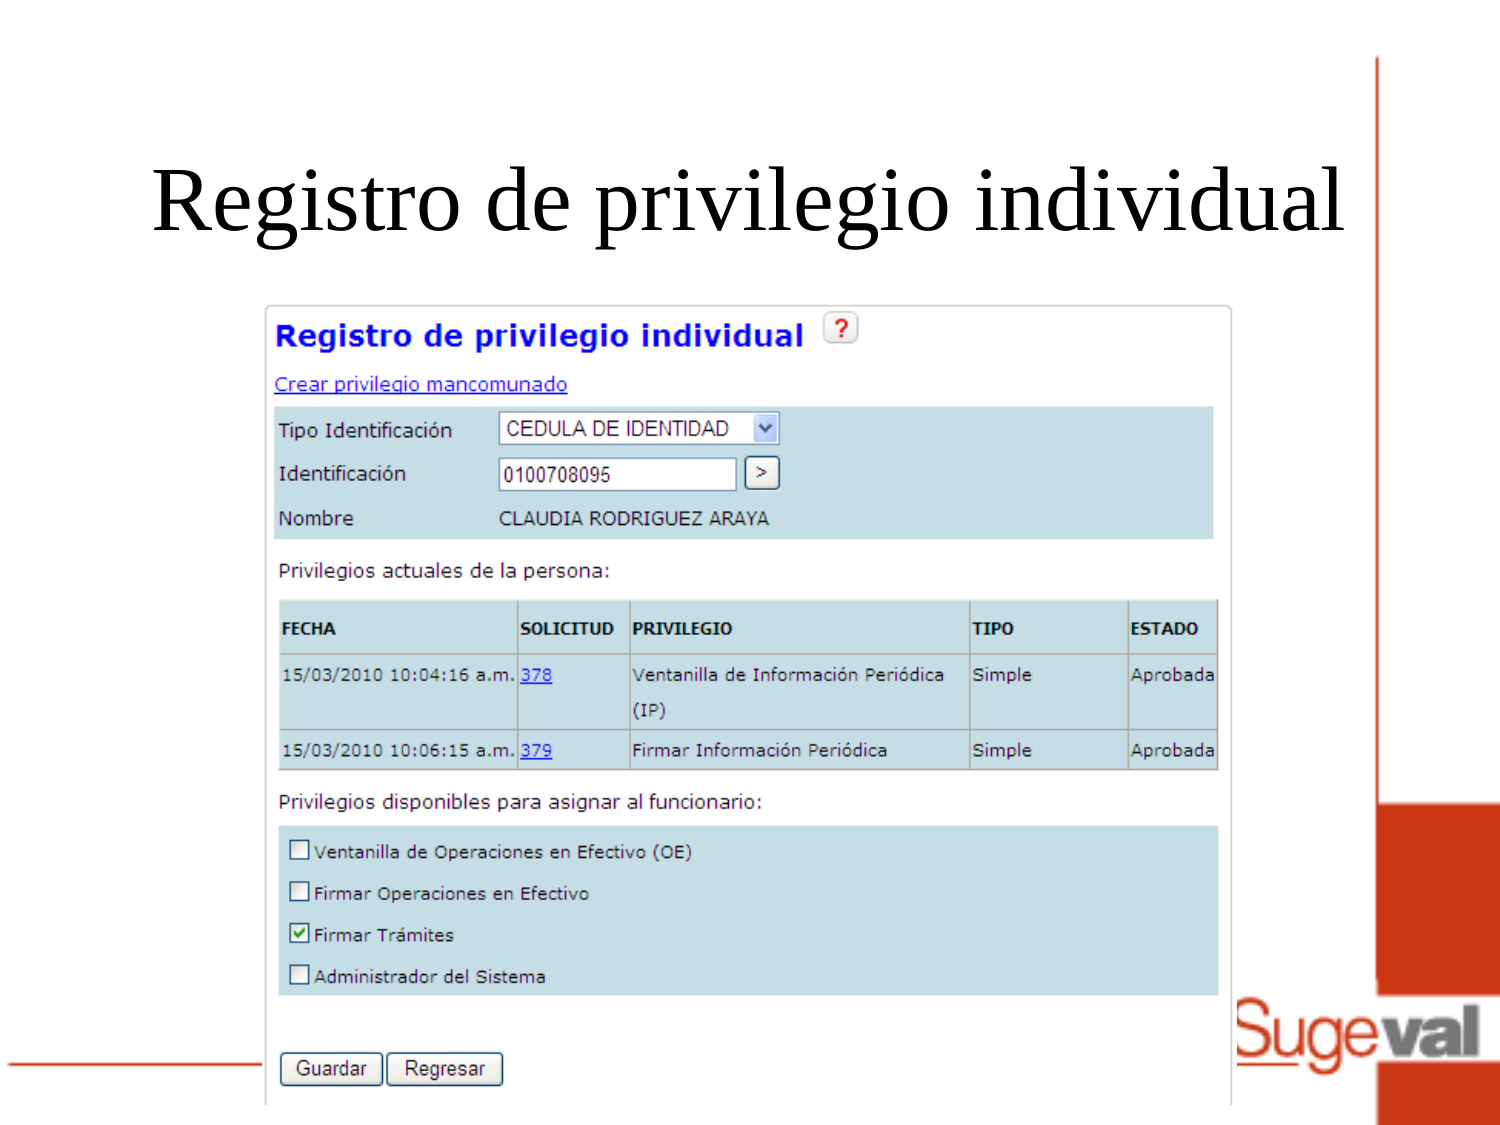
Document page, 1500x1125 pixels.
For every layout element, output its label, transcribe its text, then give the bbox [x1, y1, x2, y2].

title Registro de privilegio individual [112, 99, 1388, 288]
picture [0, 0, 1500, 1125]
